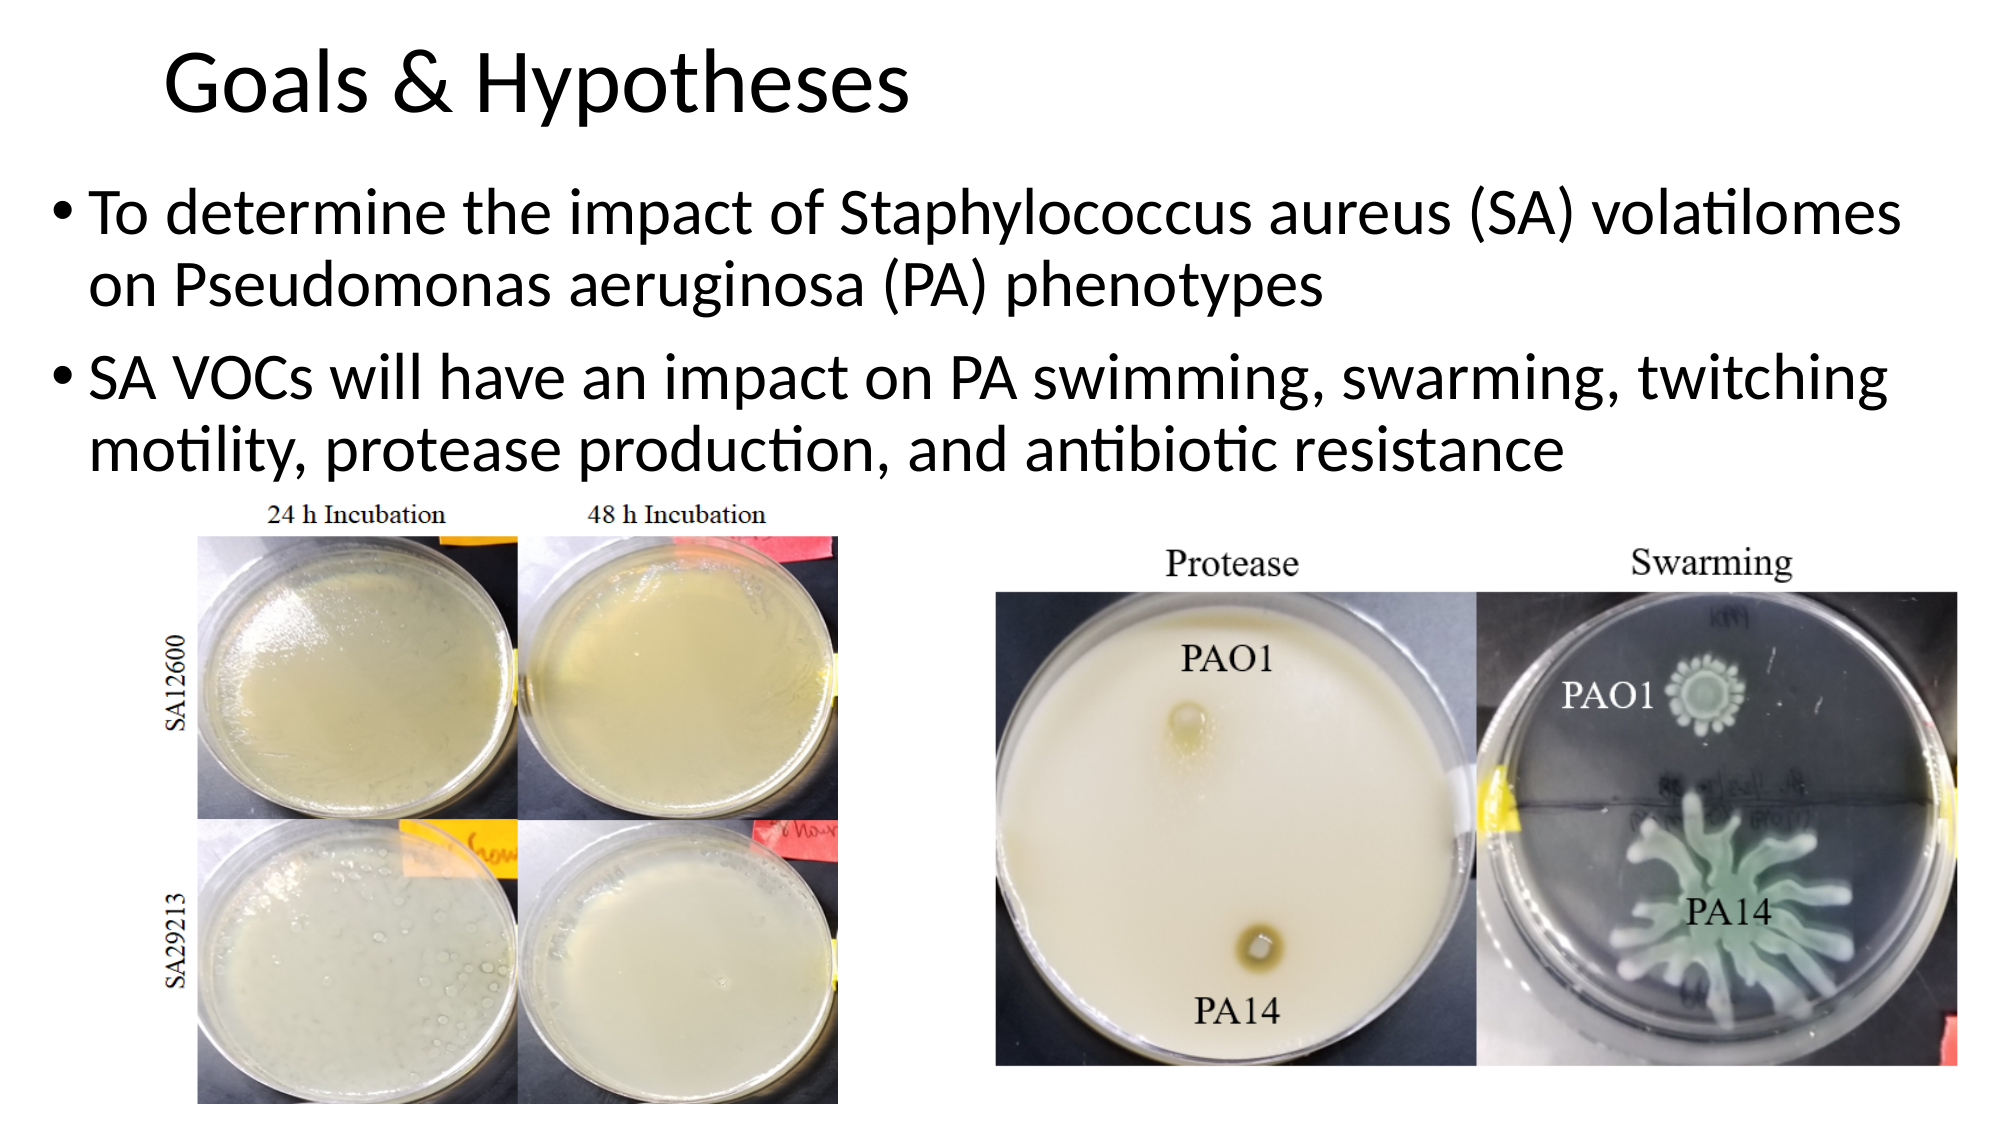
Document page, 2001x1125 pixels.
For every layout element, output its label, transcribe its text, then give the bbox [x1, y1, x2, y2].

title Goals & Hypotheses [148, 21, 1724, 145]
picture [148, 489, 838, 1104]
picture [988, 538, 1964, 1074]
list To determine the impact of Staphylococcus aureus (SA) volatilomes on Pseudomonas aeruginosa (PA) phenotypes SA VOCs will have an impact on PA swimming, swarming, twitching motility, protease production, and antibiotic resistance [36, 169, 1964, 512]
